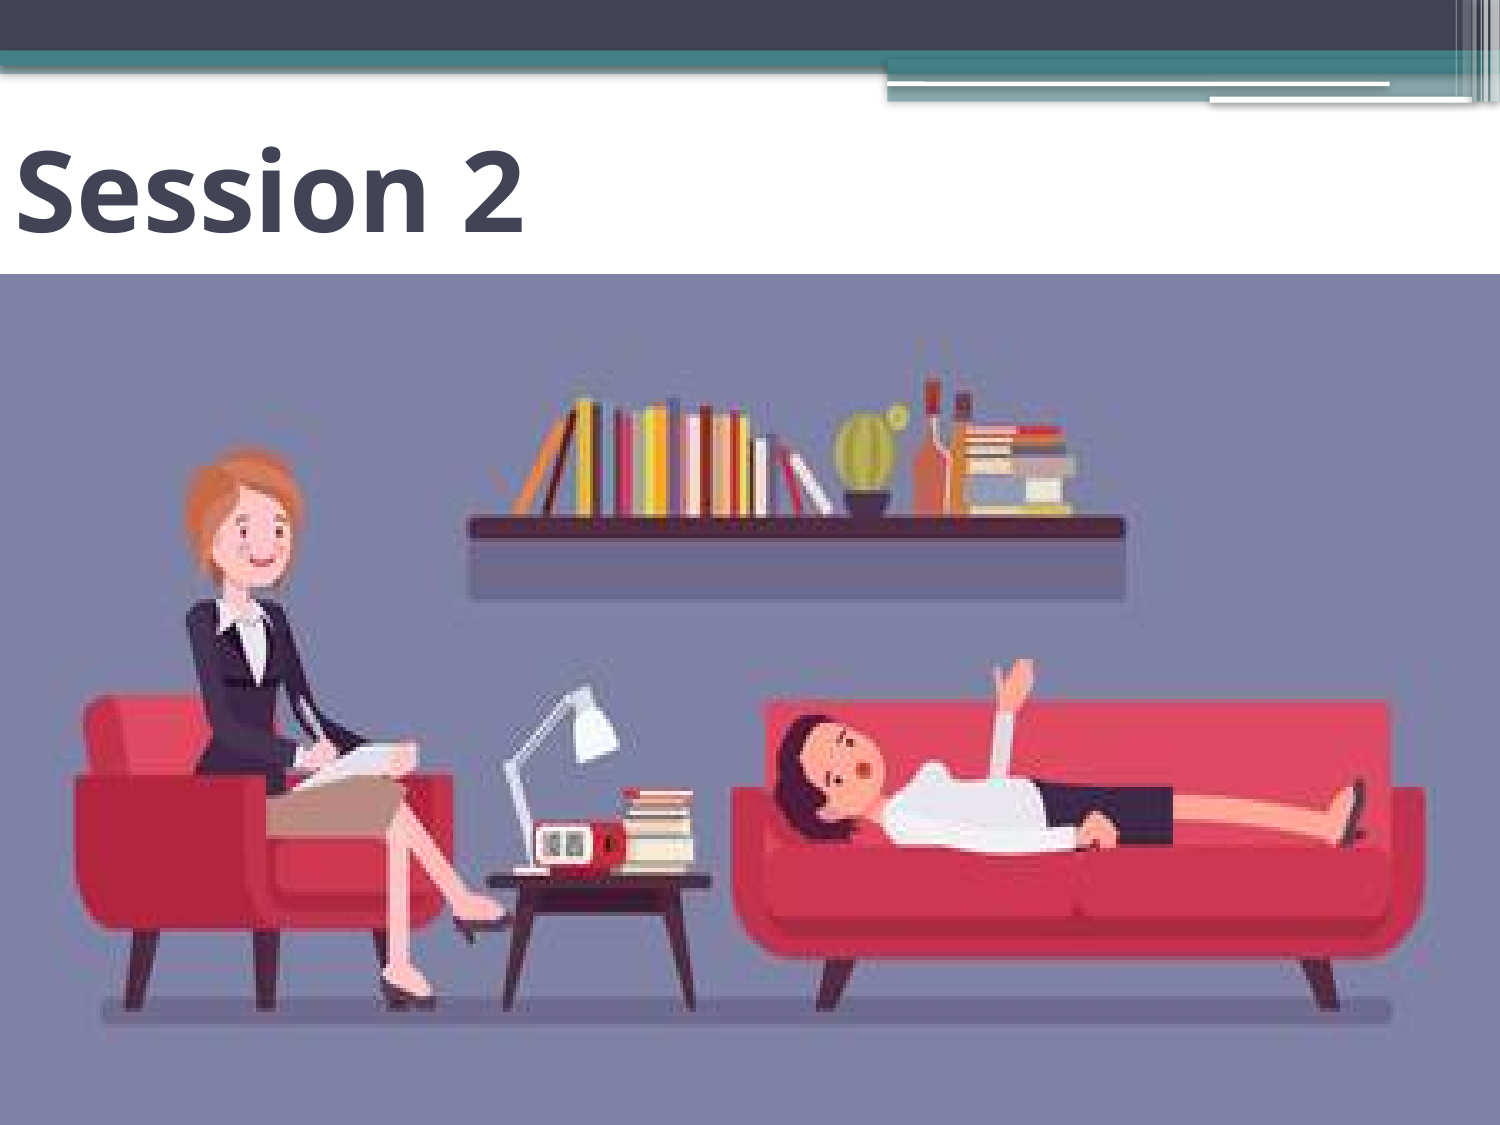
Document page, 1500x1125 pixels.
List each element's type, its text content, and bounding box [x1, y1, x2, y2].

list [0, 274, 1500, 1125]
title Session 2 [0, 99, 1350, 273]
